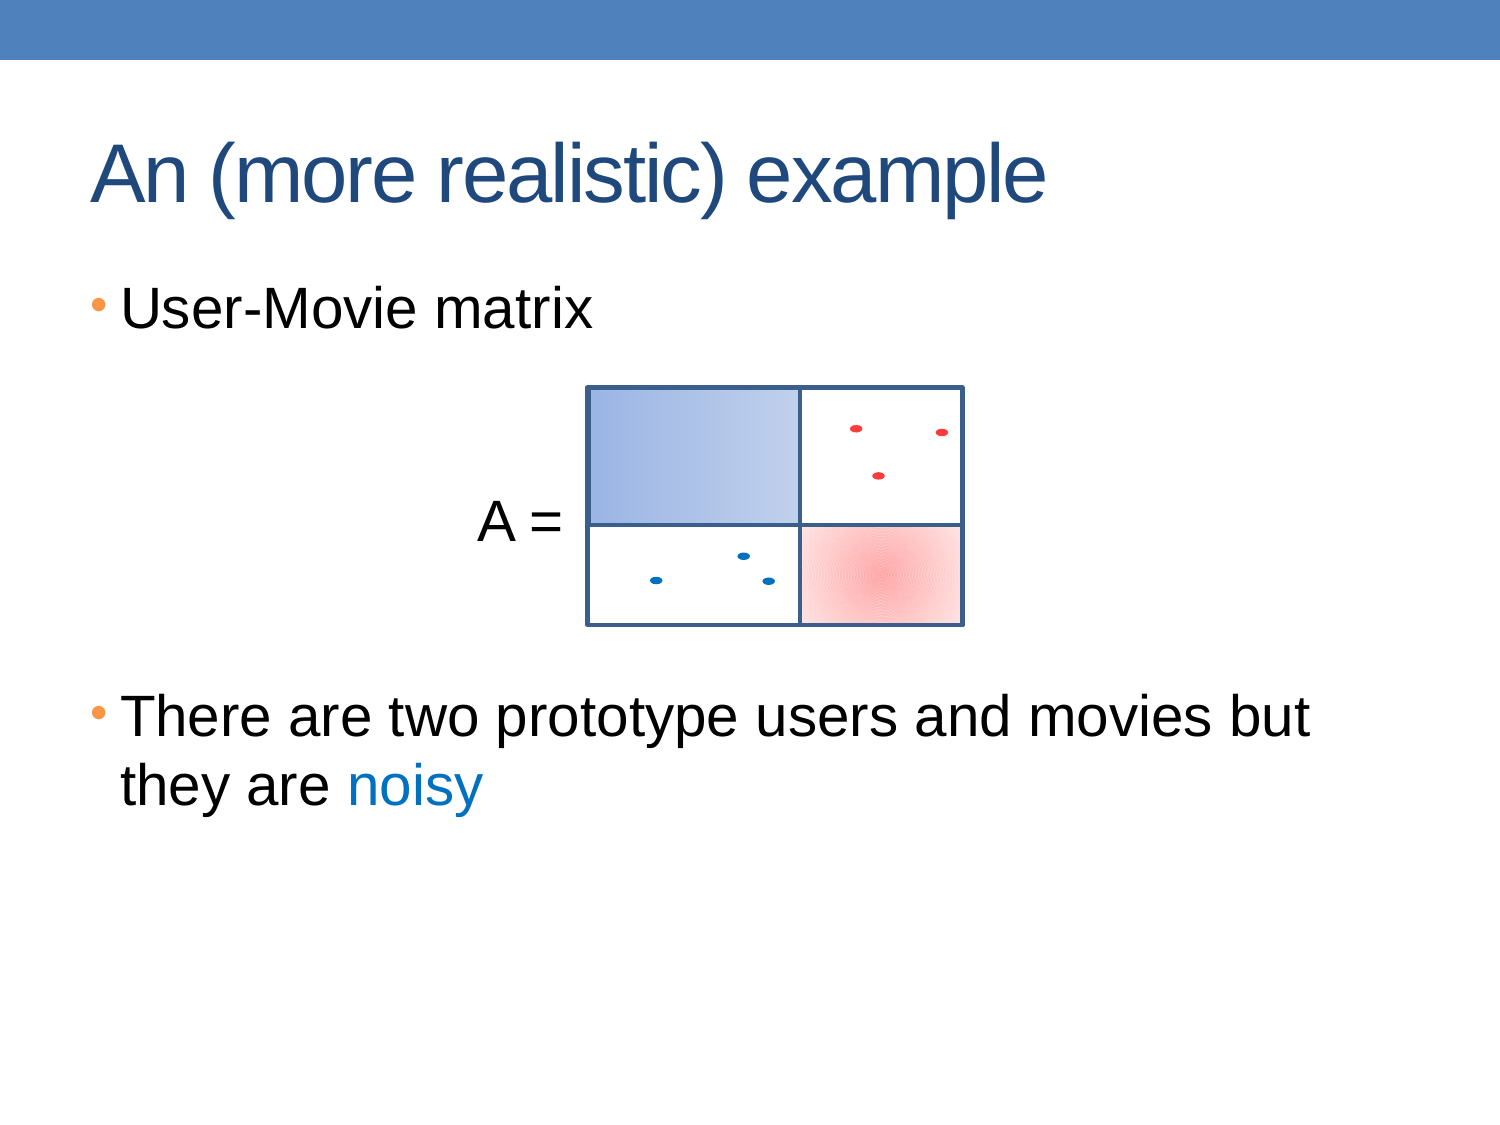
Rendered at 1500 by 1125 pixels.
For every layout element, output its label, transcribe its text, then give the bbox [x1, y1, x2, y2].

title An (more realistic) example [75, 87, 1425, 250]
list User-Movie matrix There are two prototype users and movies but they are noisy [75, 262, 1425, 1063]
text_box A = [463, 475, 584, 561]
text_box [587, 387, 963, 626]
